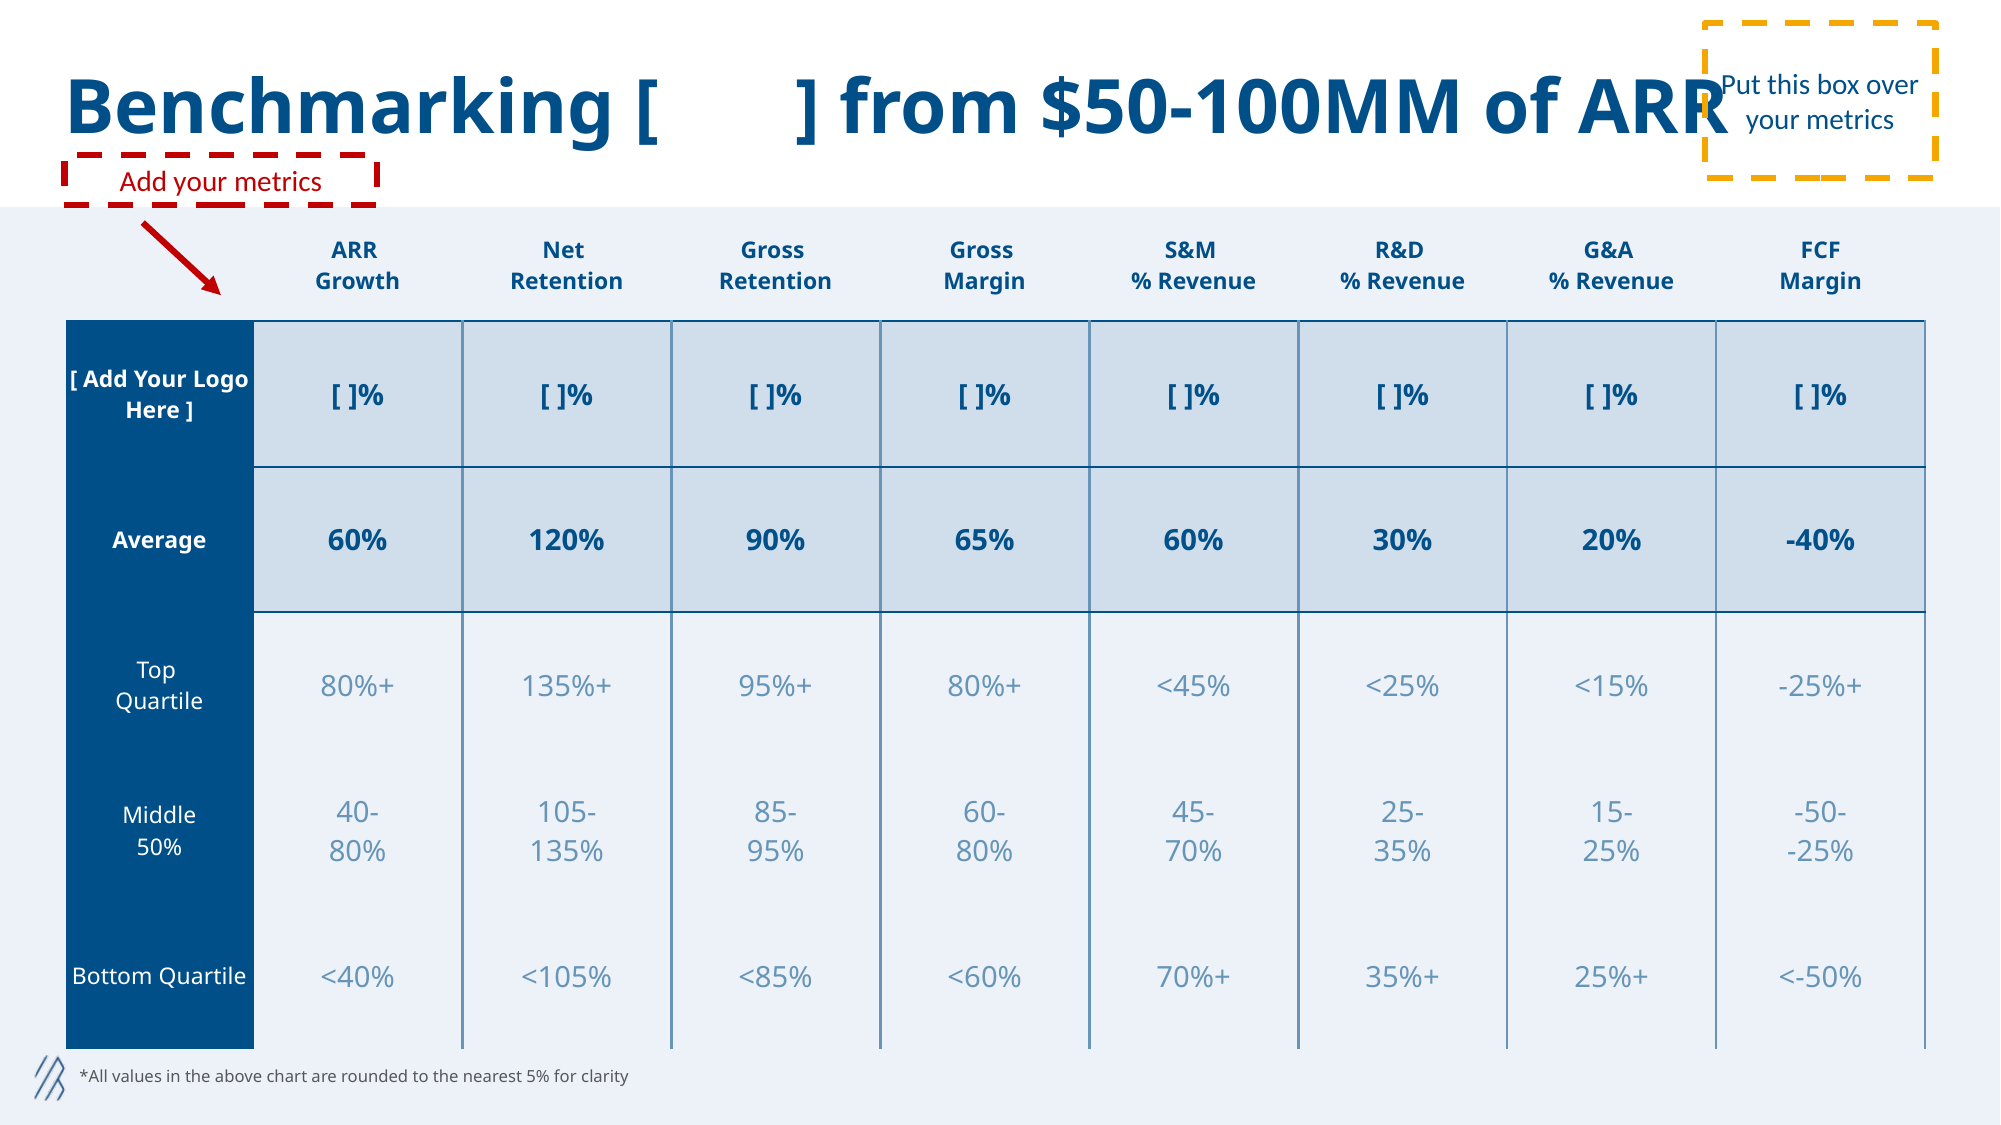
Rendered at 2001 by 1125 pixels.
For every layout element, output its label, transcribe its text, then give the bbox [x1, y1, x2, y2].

table_header G&A % Revenue [1507, 209, 1716, 320]
table_cell <25% [1300, 613, 1506, 758]
table_cell -40% [1717, 468, 1924, 611]
table_cell Bottom Quartile [66, 903, 252, 1049]
table_cell 80%+ [254, 613, 461, 758]
table_cell 35%+ [1300, 903, 1506, 1049]
text_box Add your metrics [64, 155, 378, 205]
table_cell <-50% [1717, 903, 1924, 1049]
table_header [66, 209, 253, 320]
table_cell Average [66, 468, 252, 611]
table_cell [ ]% [882, 322, 1088, 466]
table_cell 25- 35% [1300, 758, 1506, 903]
table_cell 20% [1508, 468, 1715, 611]
table_cell <45% [1091, 613, 1297, 758]
table_header Net Retention [462, 209, 671, 320]
table_cell [ ]% [1717, 322, 1924, 466]
table_cell [ ]% [464, 322, 670, 466]
table_cell 90% [673, 468, 879, 611]
table_cell [ ]% [673, 322, 879, 466]
table_cell [ ]% [1508, 322, 1715, 466]
table_cell -25%+ [1717, 613, 1924, 758]
table_cell <60% [882, 903, 1088, 1049]
table_cell 60- 80% [882, 758, 1088, 903]
table_cell 60% [254, 468, 461, 611]
table_cell [ ]% [254, 322, 461, 466]
table_cell 105- 135% [464, 758, 670, 903]
table_header Gross Margin [880, 209, 1089, 320]
table_header FCF Margin [1716, 209, 1925, 320]
table_cell [ Add Your Logo Here ] [66, 322, 252, 466]
list *All values in the above chart are rounded to the nearest 5% for clarity [64, 1061, 925, 1104]
table_header S&M % Revenue [1089, 209, 1298, 320]
table_cell 65% [882, 468, 1088, 611]
table_header R&D % Revenue [1298, 209, 1507, 320]
table_cell <105% [464, 903, 670, 1049]
table_header Gross Retention [671, 209, 880, 320]
table_cell <40% [254, 903, 461, 1049]
table_cell 40- 80% [254, 758, 461, 903]
table_cell Middle 50% [66, 758, 252, 903]
table_cell 70%+ [1091, 903, 1297, 1049]
table_cell 95%+ [673, 613, 879, 758]
table_cell <85% [673, 903, 879, 1049]
table_cell 120% [464, 468, 670, 611]
table_cell 80%+ [882, 613, 1088, 758]
table_cell [ ]% [1091, 322, 1297, 466]
title Benchmarking [ ] from $50-100MM of ARR [64, 61, 1704, 160]
table_cell 45- 70% [1091, 758, 1297, 903]
table_header ARR Growth [253, 209, 462, 320]
table_cell 30% [1300, 468, 1506, 611]
table_cell -50- -25% [1717, 758, 1924, 903]
table_cell 25%+ [1508, 903, 1715, 1049]
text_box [142, 222, 221, 296]
table_cell Top Quartile [66, 613, 252, 758]
table_cell 135%+ [464, 613, 670, 758]
table_cell <15% [1508, 613, 1715, 758]
table_cell [ ]% [1300, 322, 1506, 466]
text_box Put this box over your metrics [1704, 23, 1936, 178]
table_cell 85- 95% [673, 758, 879, 903]
table_cell 60% [1091, 468, 1297, 611]
picture [18, 1043, 83, 1114]
table_cell 15- 25% [1508, 758, 1715, 903]
